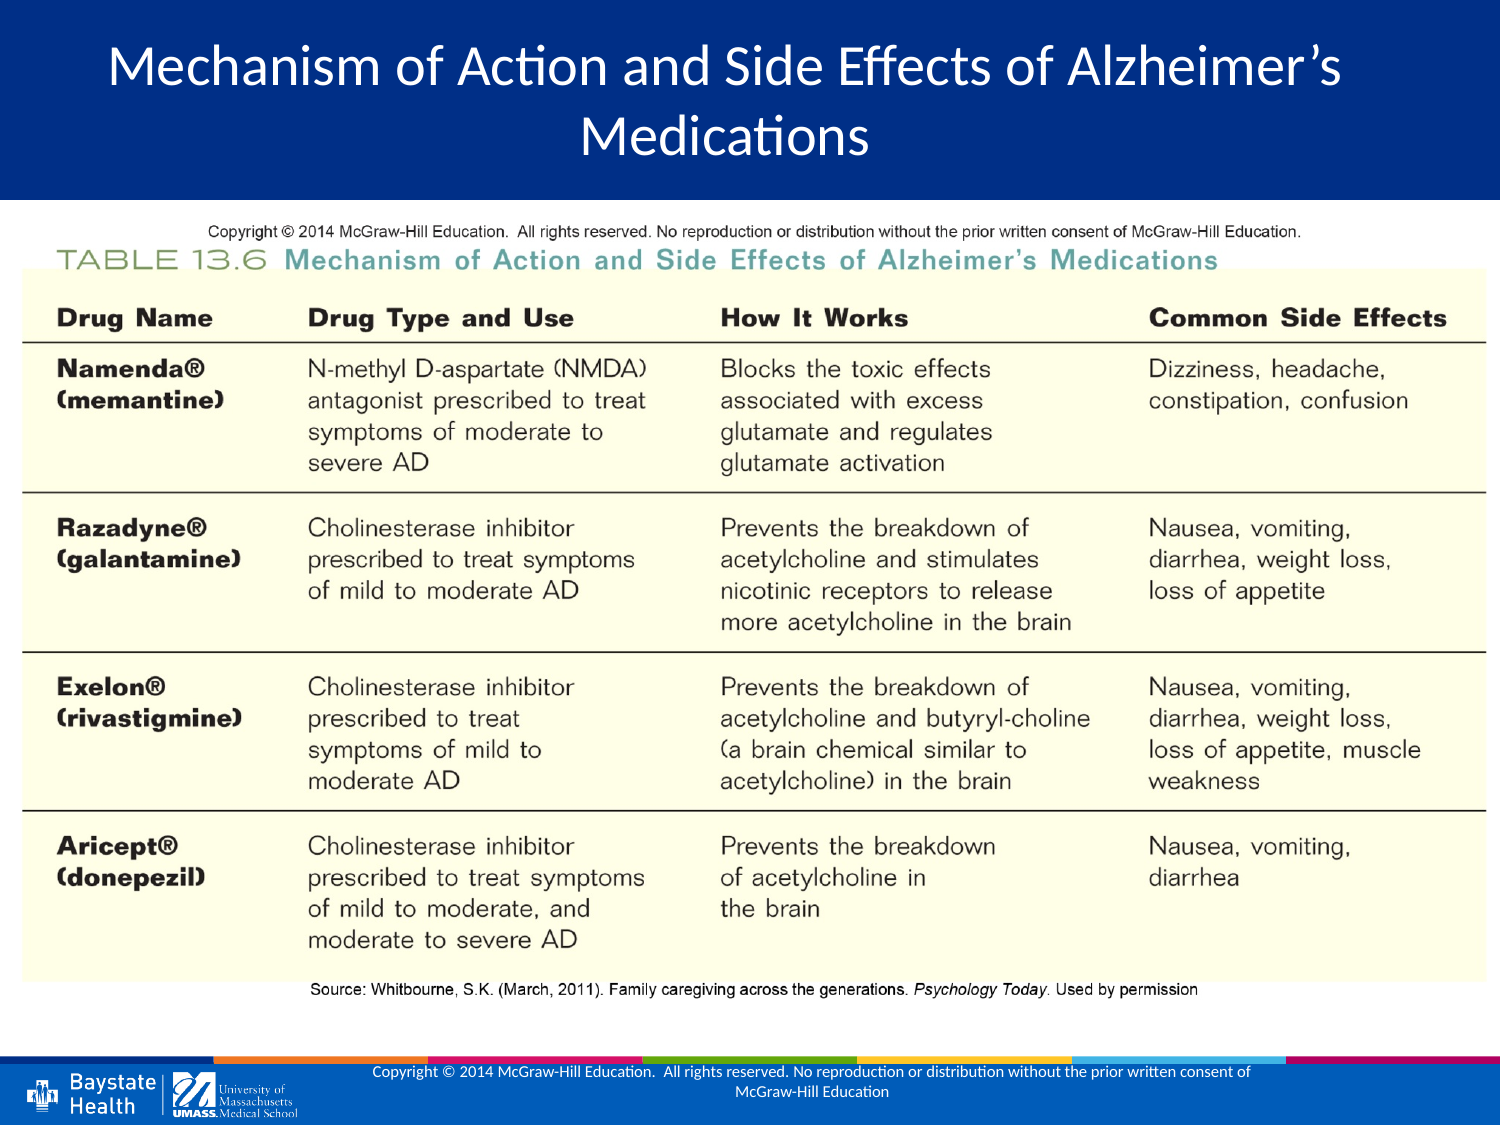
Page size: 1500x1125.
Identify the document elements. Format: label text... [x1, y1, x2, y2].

footer Copyright © 2014 McGraw-Hill Education. All rights reserved. No reproduction or distribution without the prior written consent of McGraw-Hill Education [350, 1070, 1275, 1109]
picture [26, 1071, 298, 1118]
title Mechanism of Action and Side Effects of Alzheimer’s Medications [50, 20, 1400, 175]
picture [20, 224, 1488, 1001]
